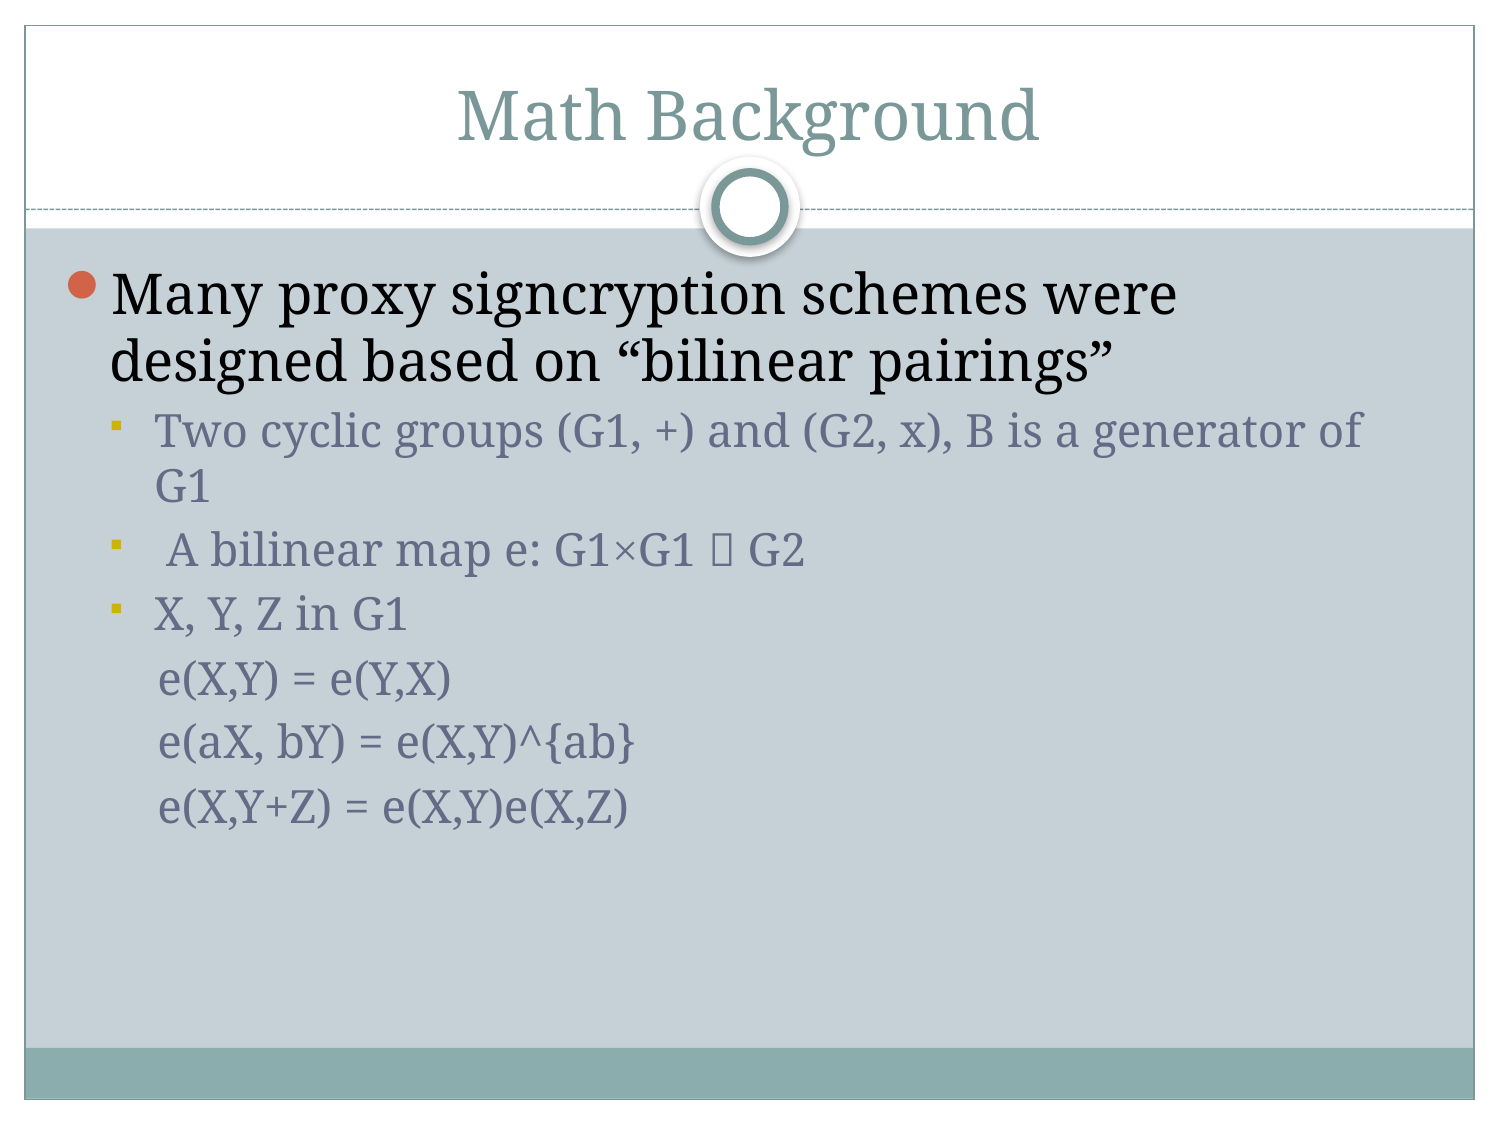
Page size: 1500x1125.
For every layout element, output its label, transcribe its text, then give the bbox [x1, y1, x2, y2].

list Many proxy signcryption schemes were designed based on “bilinear pairings” Two cyclic groups (G1, +) and (G2, x), B is a generator of G1 A bilinear map e: G1×G1  G2 X, Y, Z in G1 e(X,Y) = e(Y,X) e(aX, bY) = e(X,Y)^{ab} e(X,Y+Z) = e(X,Y)e(X,Z) [49, 250, 1445, 1001]
title Math Background [49, 37, 1450, 162]
